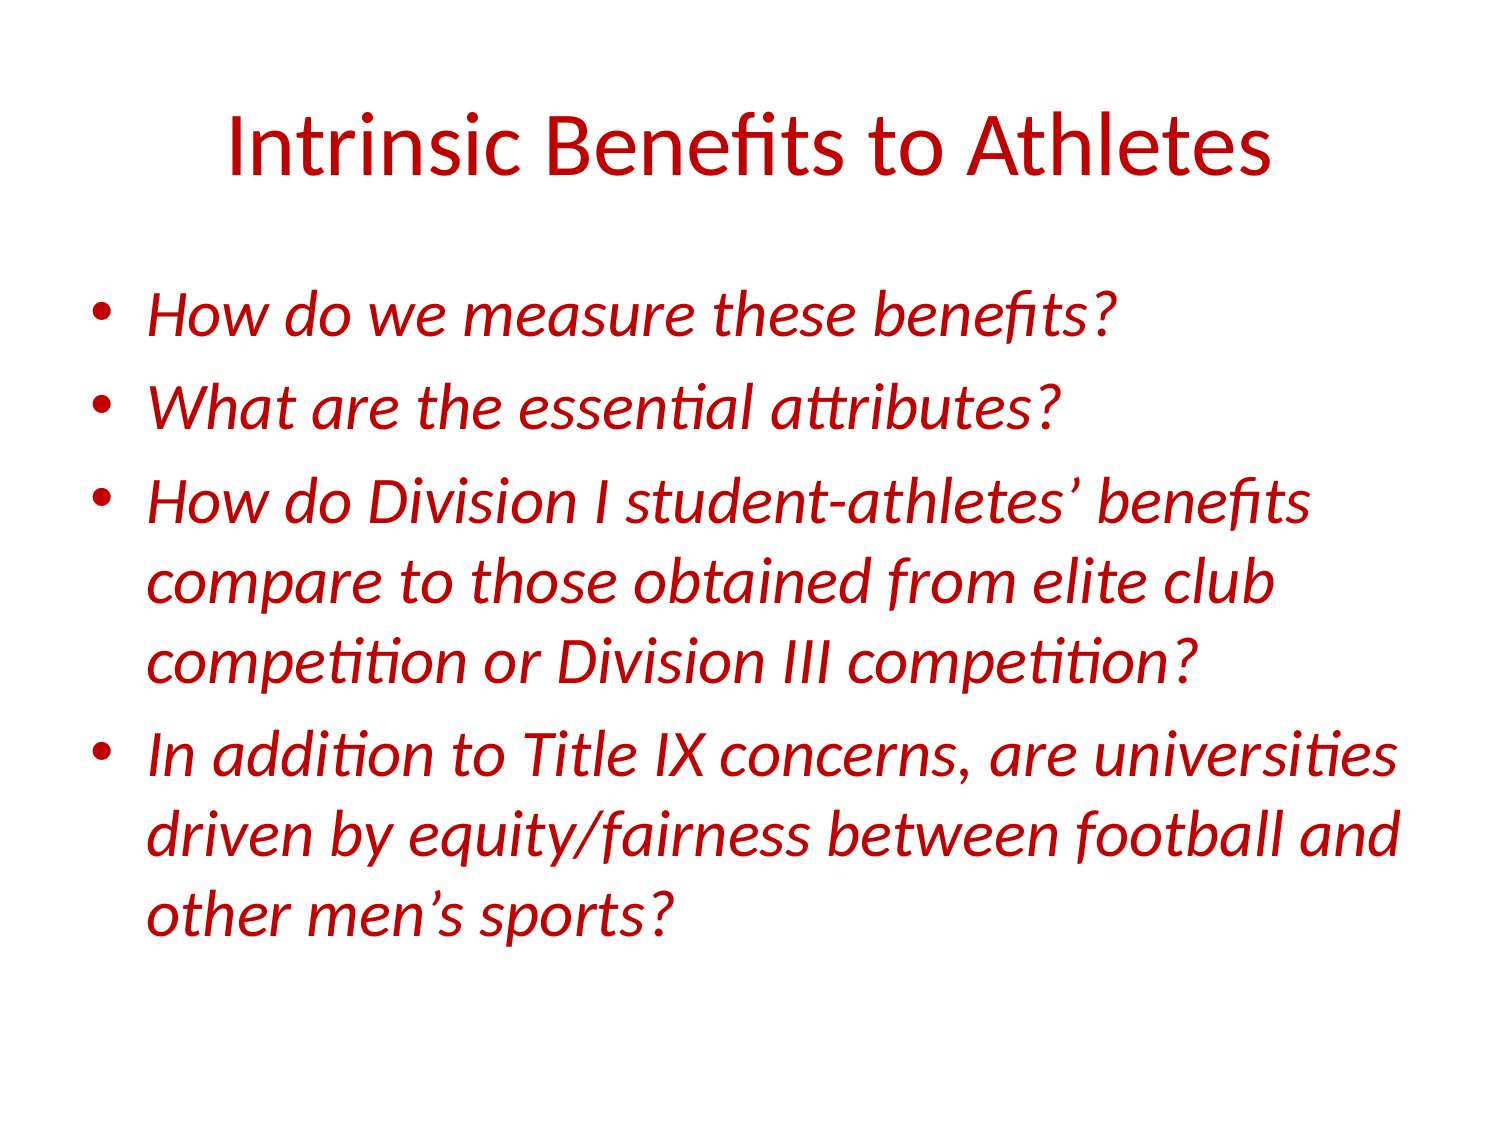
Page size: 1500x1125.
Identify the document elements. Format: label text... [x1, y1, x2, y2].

list How do we measure these benefits? What are the essential attributes? How do Division I student-athletes’ benefits compare to those obtained from elite club competition or Division III competition? In addition to Title IX concerns, are universities driven by equity/fairness between football and other men’s sports? [75, 262, 1425, 1005]
title Intrinsic Benefits to Athletes [75, 45, 1425, 233]
